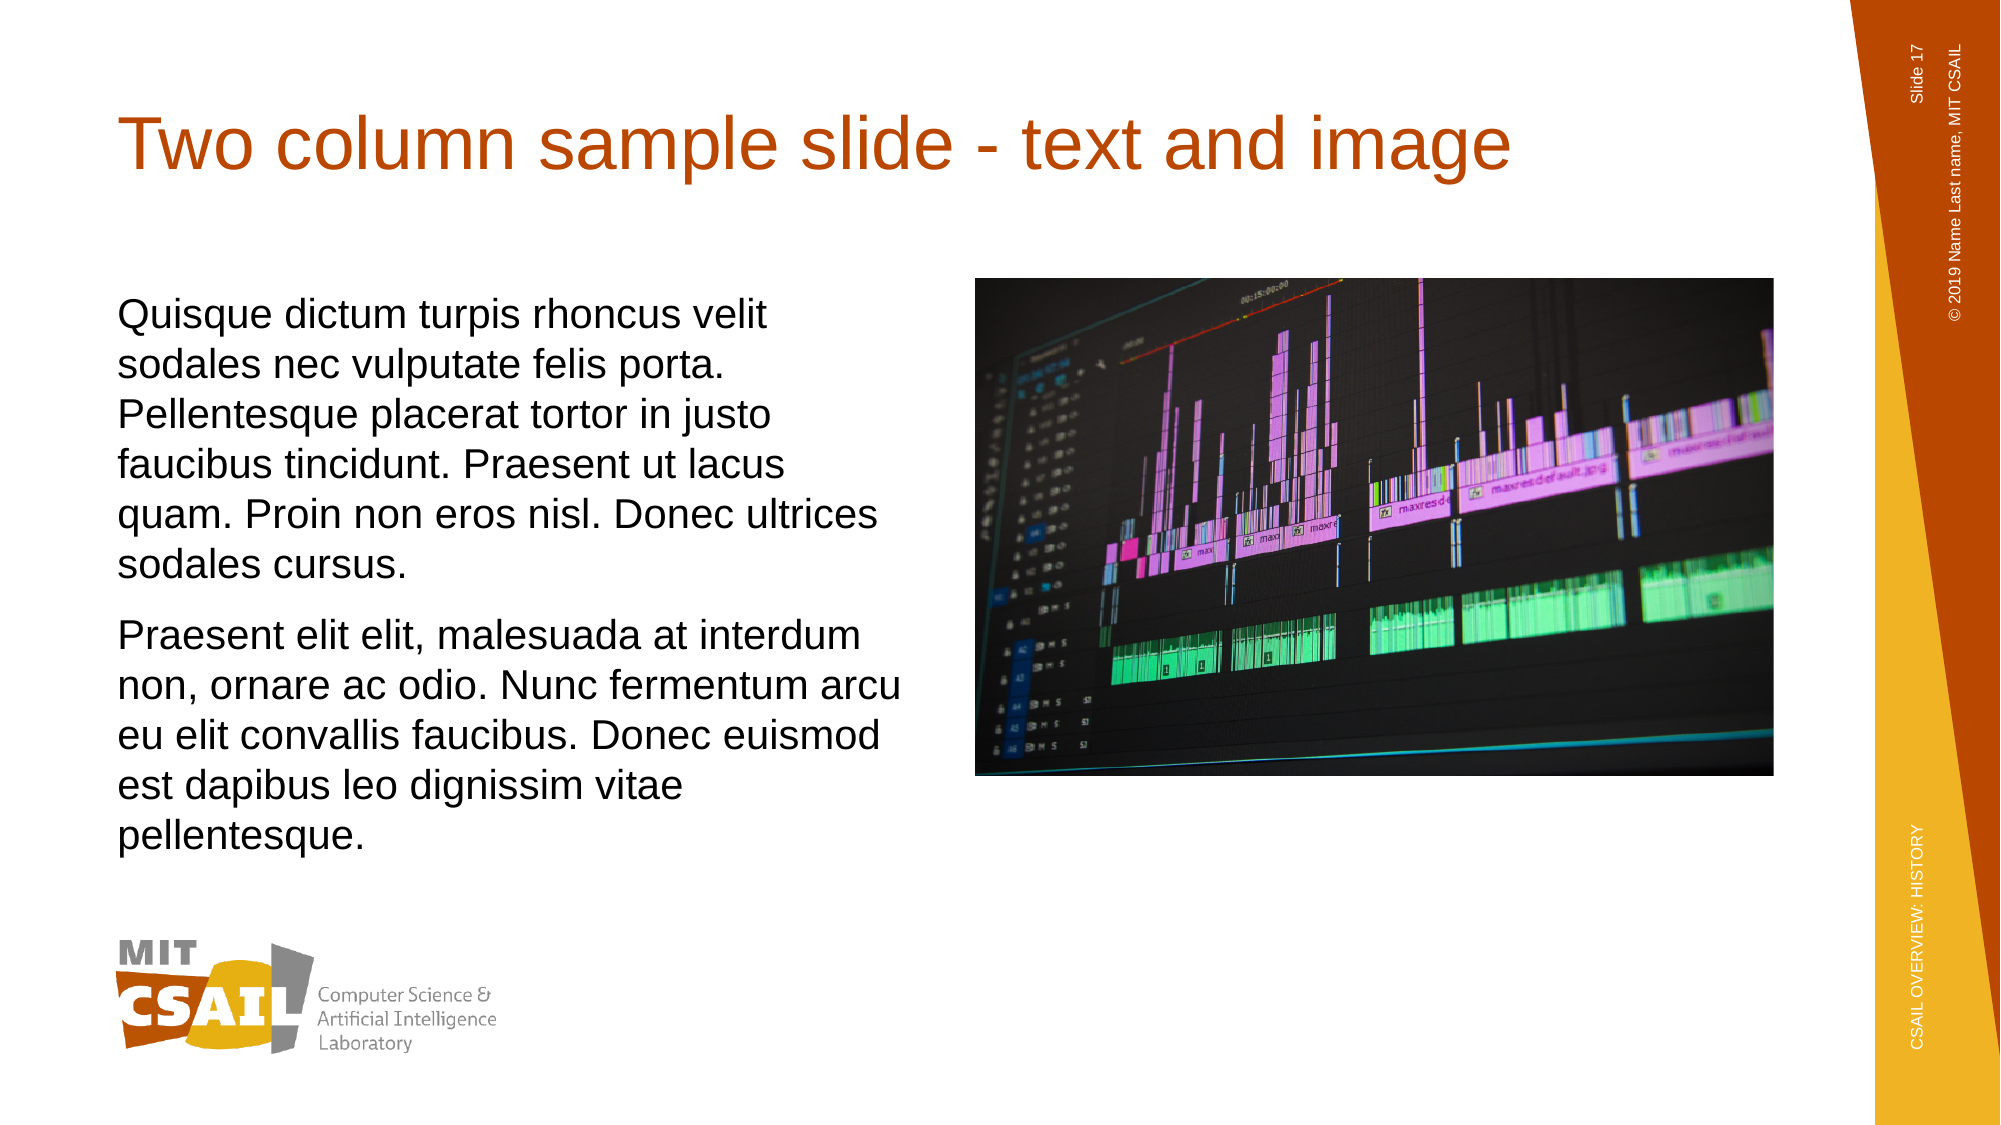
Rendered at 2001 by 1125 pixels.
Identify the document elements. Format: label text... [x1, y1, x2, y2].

slide_number Slide 17 [1889, 29, 1943, 249]
slide_number CSAIL OVERVIEW: HISTORY [1889, 615, 1943, 1066]
list Quisque dictum turpis rhoncus velit sodales nec vulputate felis porta. Pellentesque placerat tortor in justo faucibus tincidunt. Praesent ut lacus quam. Proin non eros nisl. Donec ultrices sodales cursus. Praesent elit elit, malesuada at interdum non, ornare ac odio. Nunc fermentum arcu eu elit convallis faucibus. Donec euismod est dapibus leo dignissim vitae pellentesque. [102, 278, 927, 917]
title Two column sample slide - text and image [102, 96, 1774, 264]
picture [115, 940, 496, 1054]
picture [974, 278, 1774, 776]
footer © 2019 Name Last name, MIT CSAIL [1927, 29, 1981, 397]
